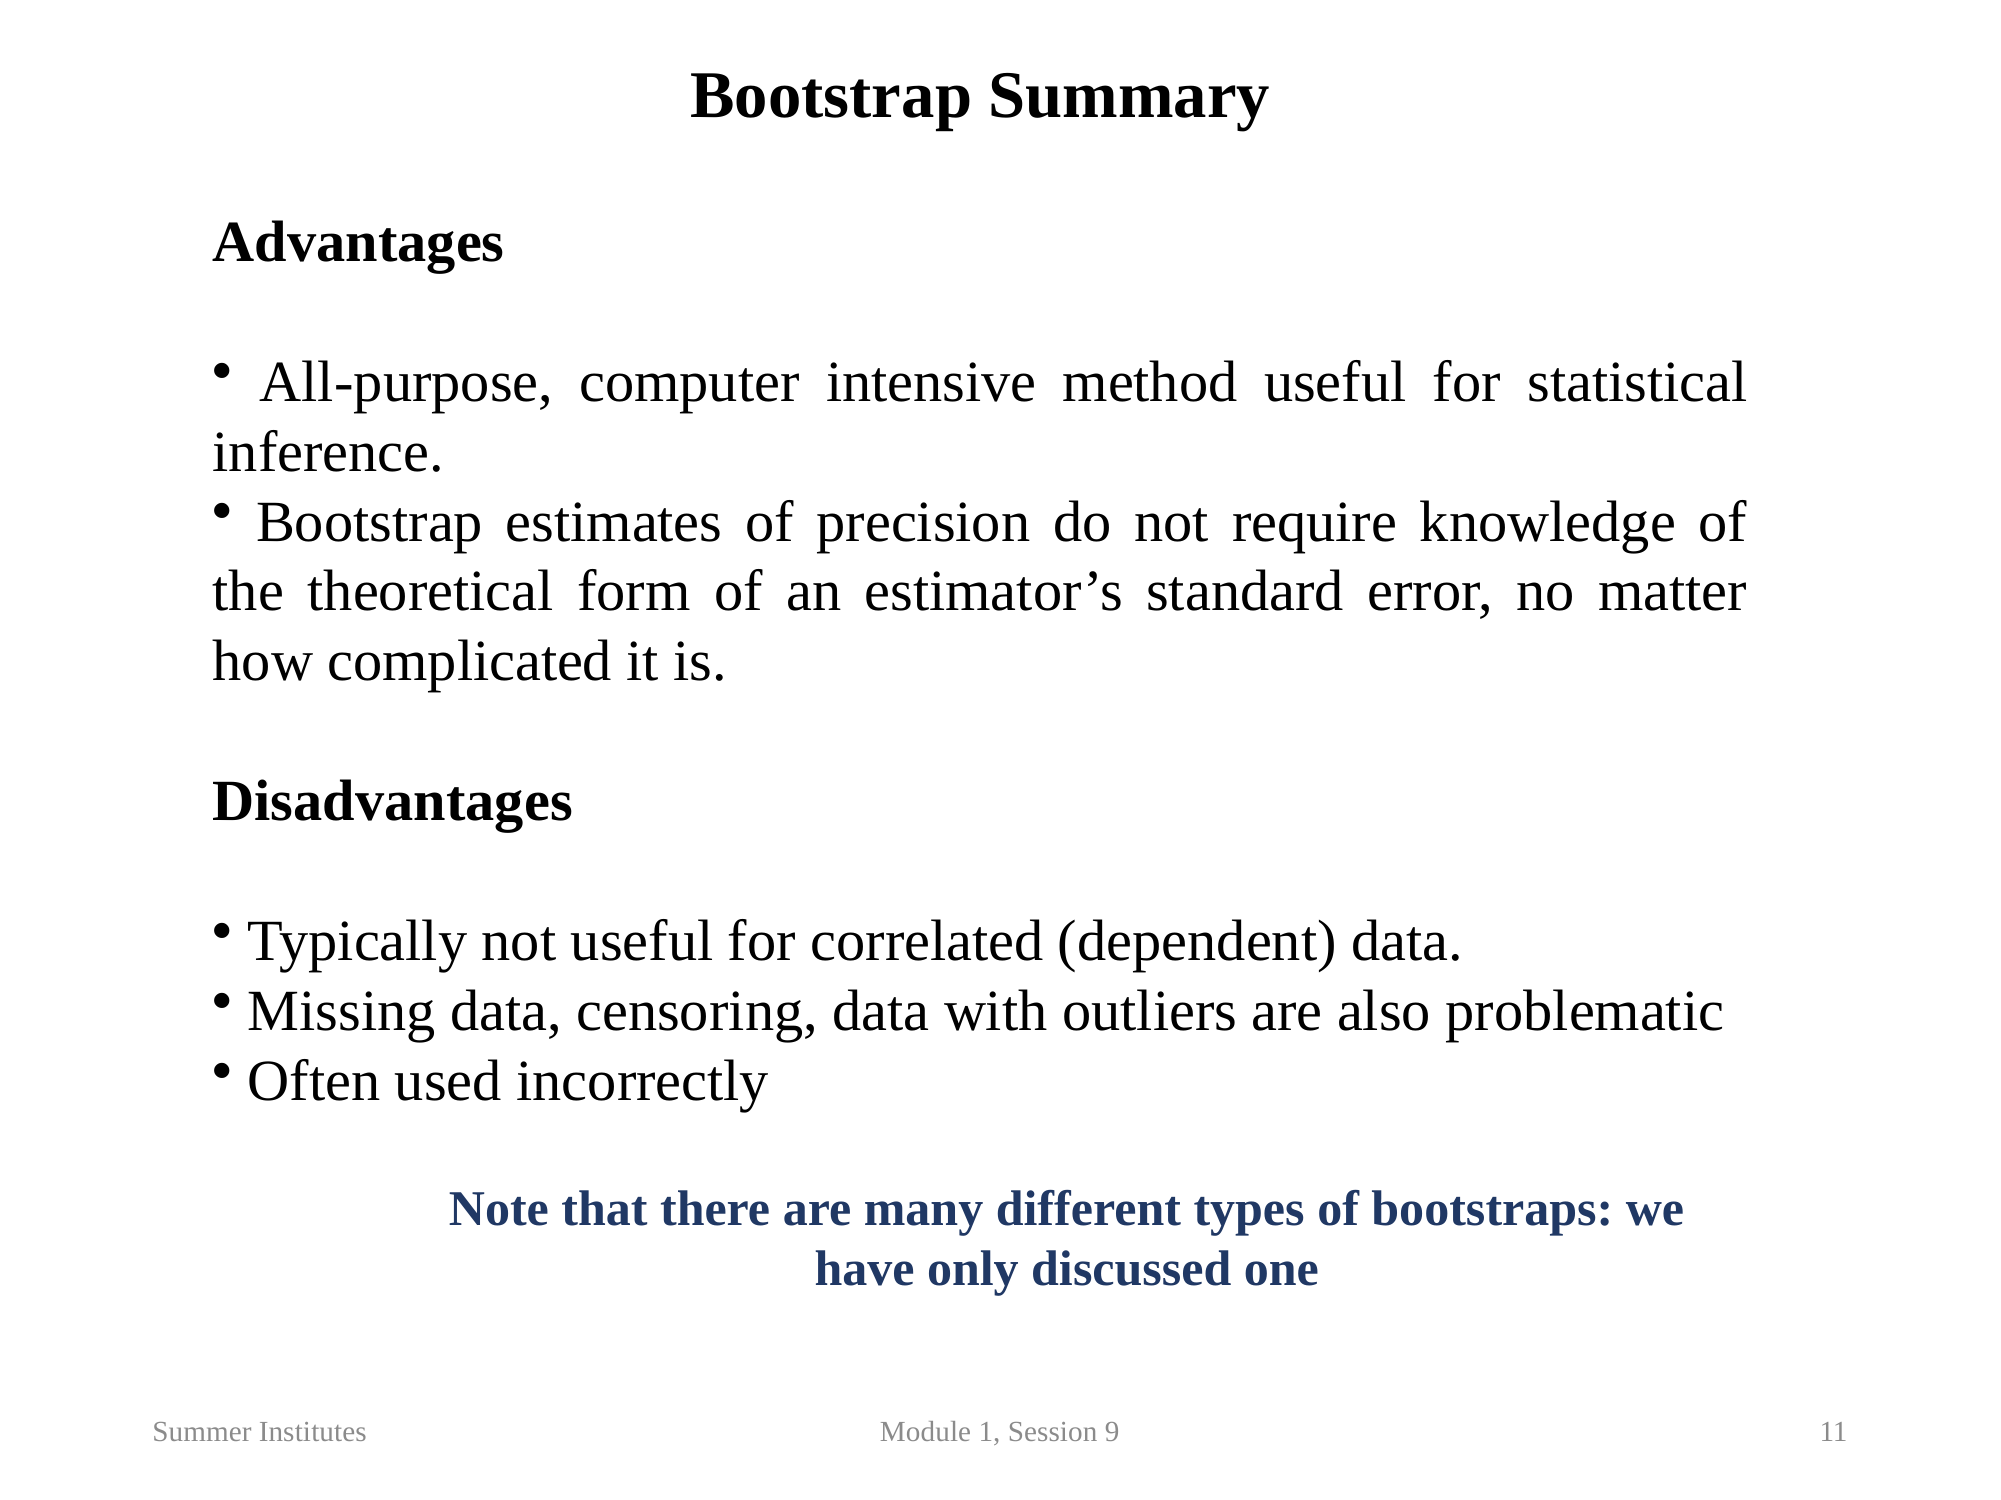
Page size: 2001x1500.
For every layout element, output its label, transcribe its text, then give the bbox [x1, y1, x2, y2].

slide_number 11 [1412, 1390, 1863, 1471]
text_box Note that there are many different types of bootstraps: we have only discussed one [413, 1168, 1720, 1303]
text_box Bootstrap Summary [667, 43, 1293, 138]
slide_number Summer Institutes [137, 1390, 588, 1471]
text_box Advantages All-purpose, computer intensive method useful for statistical inference. Bootstrap estimates of precision do not require knowledge of the theoretical form of an estimator’s standard error, no matter how complicated it is. Disadvantages Typically not useful for correlated (dependent) data. Missing data, censoring, data with outliers are also problematic Often used incorrectly [197, 195, 1763, 1120]
footer Module 1, Session 9 [662, 1390, 1338, 1471]
